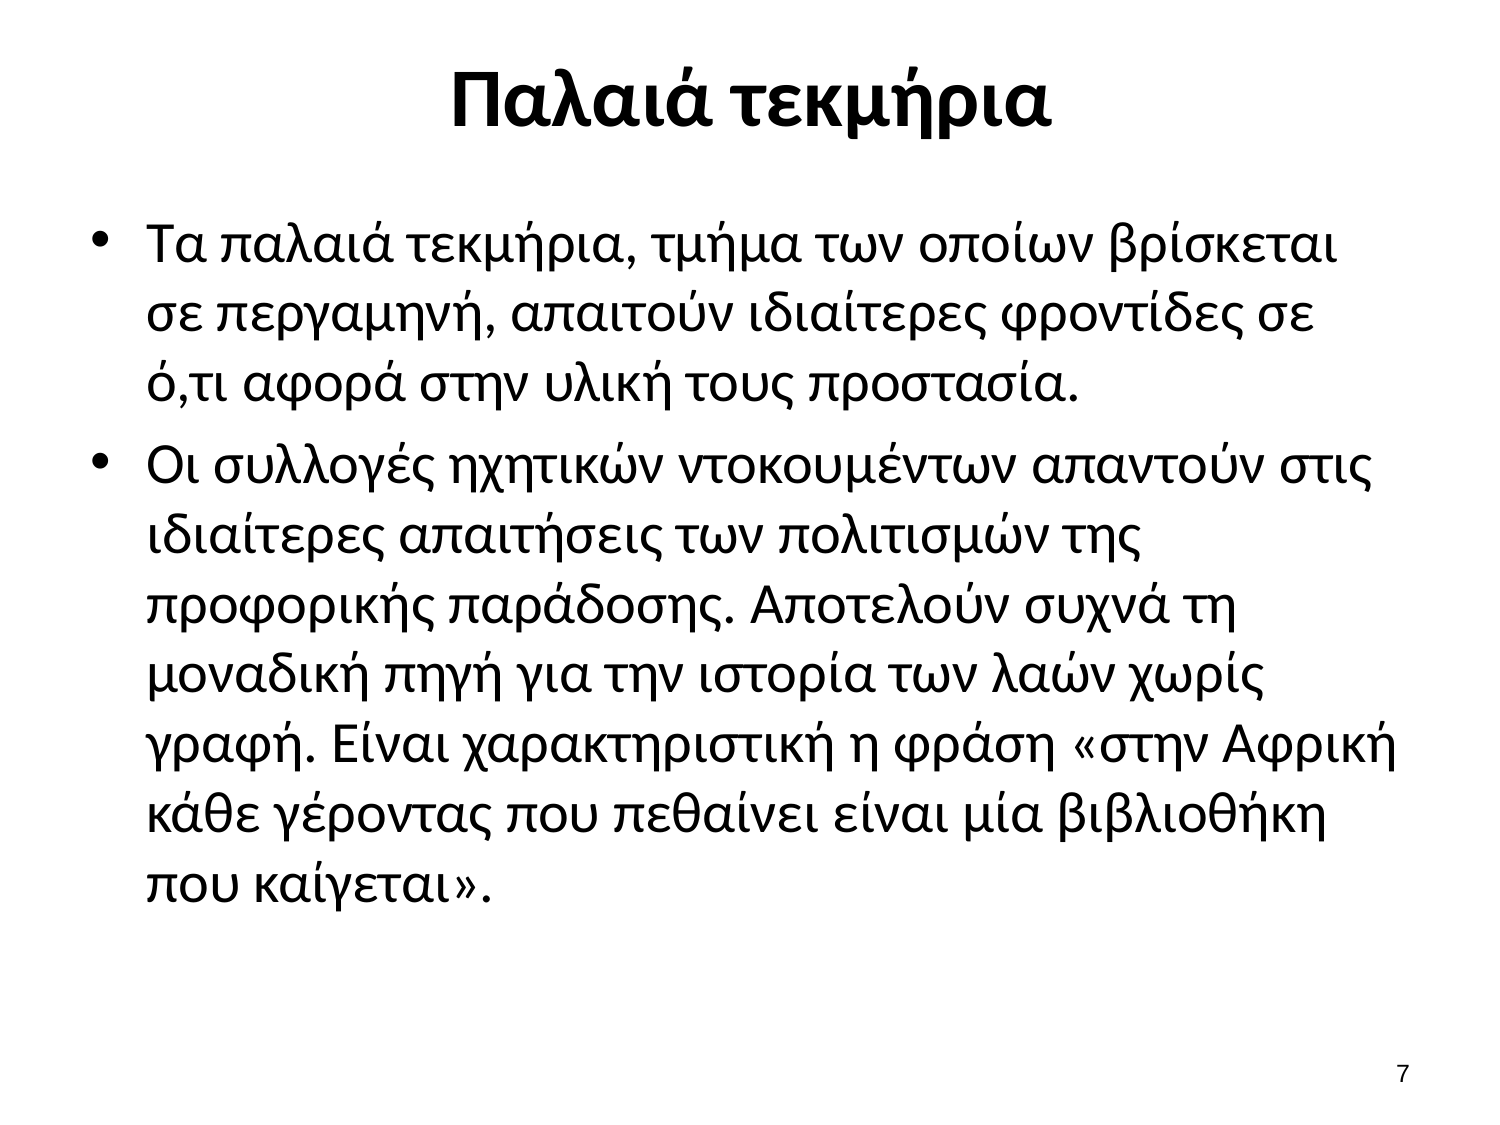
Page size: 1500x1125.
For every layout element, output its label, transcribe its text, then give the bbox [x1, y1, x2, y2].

list Τα παλαιά τεκμήρια, τμήμα των οποίων βρίσκεται σε περγαμηνή, απαιτούν ιδιαίτερες φροντίδες σε ό,τι αφορά στην υλική τους προστασία. Οι συλλογές ηχητικών ντοκουμέντων απαντούν στις ιδιαίτερες απαιτήσεις των πολιτισμών της προφορικής παράδοσης. Αποτελούν συχνά τη μοναδική πηγή για την ιστορία των λαών χωρίς γραφή. Είναι χαρακτηριστική η φράση «στην Αφρική κάθε γέροντας που πεθαίνει είναι μία βιβλιοθήκη που καίγεται». [75, 196, 1425, 1024]
slide_number 6 [1074, 1042, 1425, 1103]
title Παλαιά τεκμήρια [76, 19, 1427, 169]
